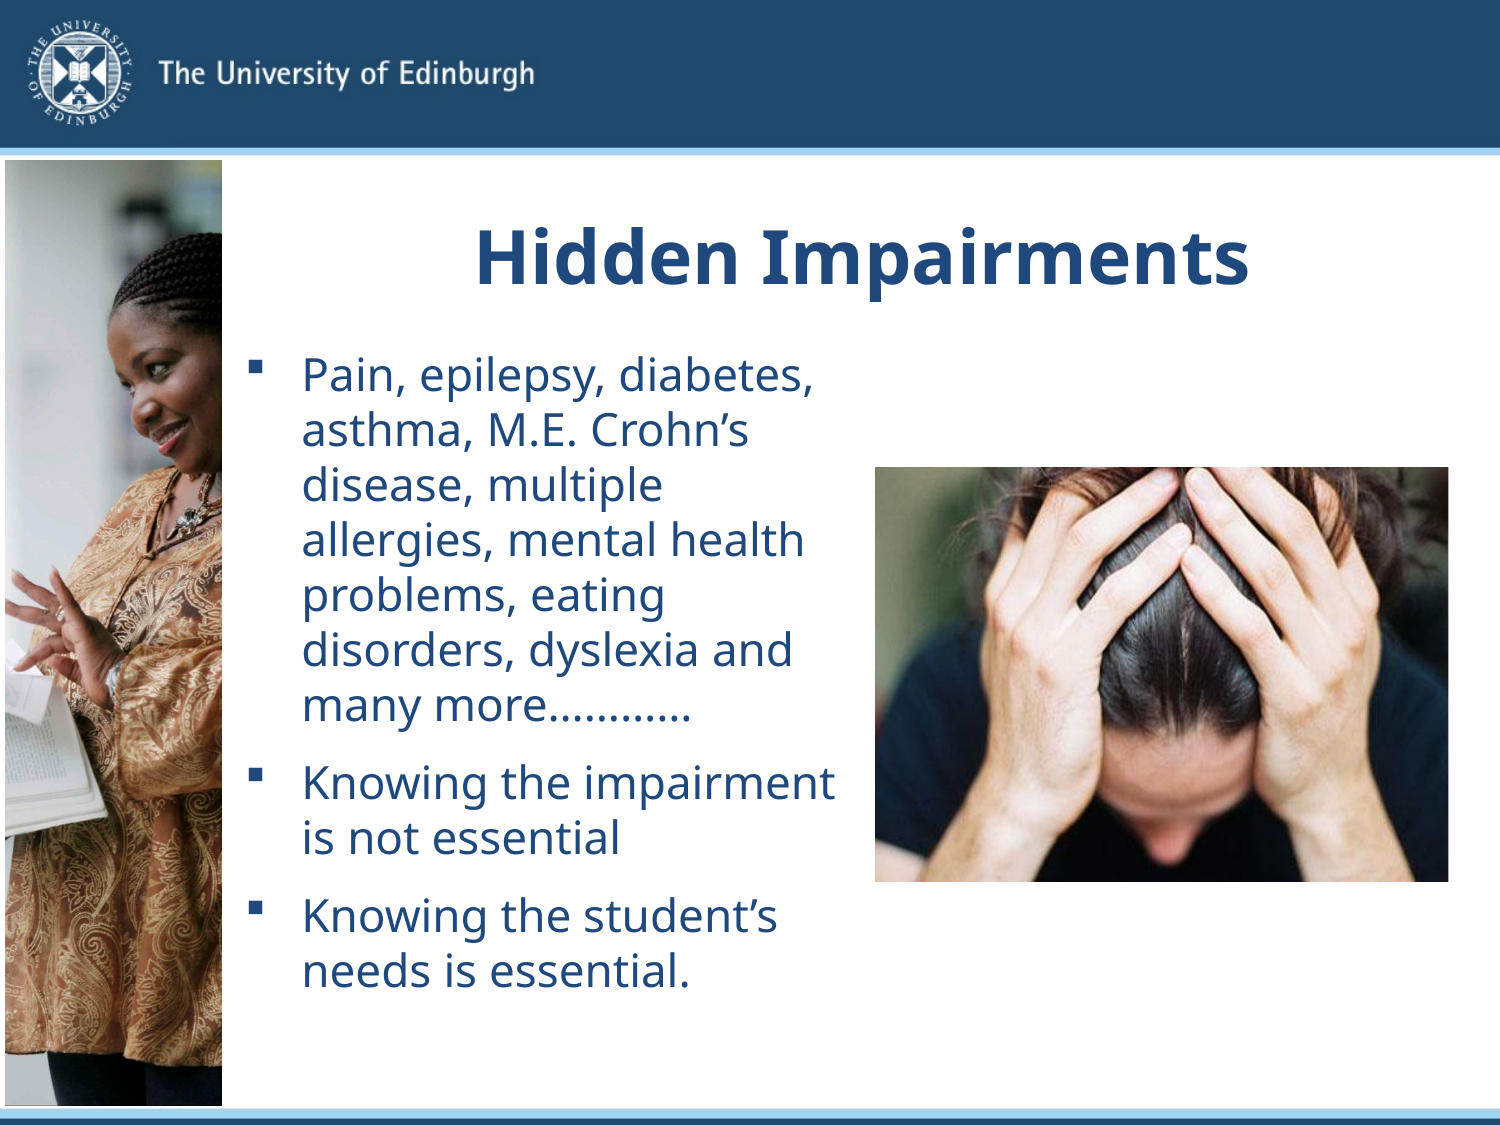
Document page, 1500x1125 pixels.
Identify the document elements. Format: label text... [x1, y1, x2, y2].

title Hidden Impairments [225, 160, 1500, 349]
picture [0, 0, 1500, 1125]
list Pain, epilepsy, diabetes, asthma, M.E. Crohn’s disease, multiple allergies, mental health problems, eating disorders, dyslexia and many more………… Knowing the impairment is not essential Knowing the student’s needs is essential. [230, 338, 877, 1023]
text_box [869, 467, 1449, 882]
